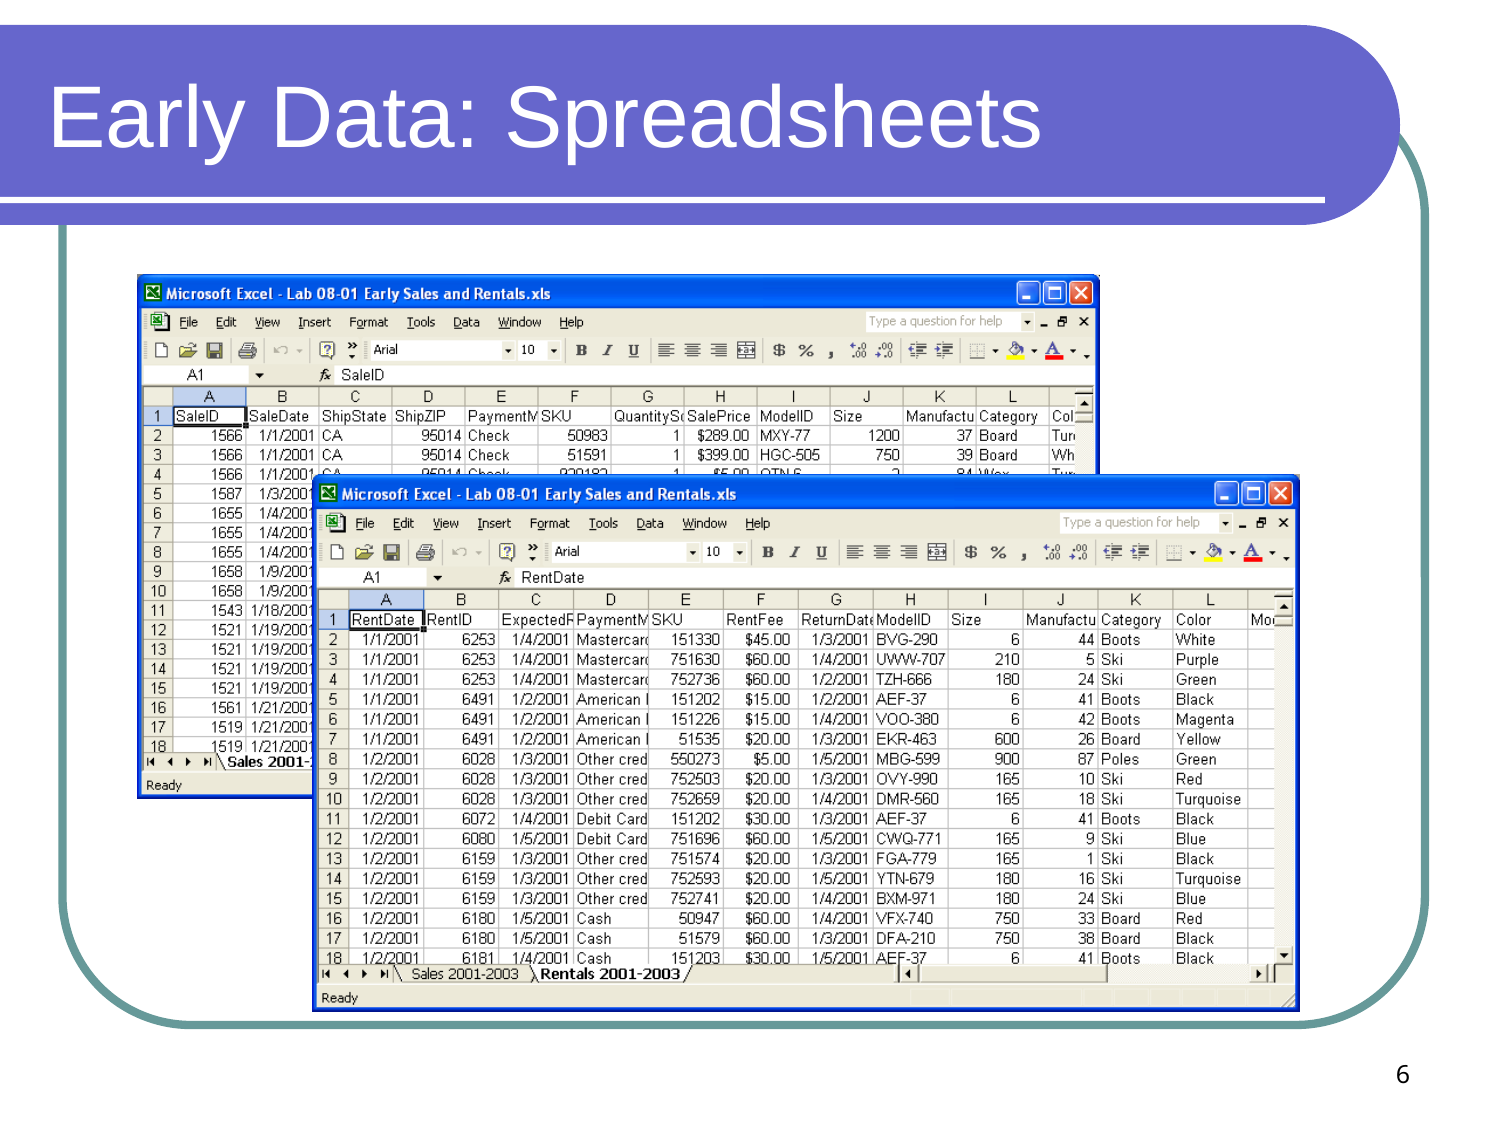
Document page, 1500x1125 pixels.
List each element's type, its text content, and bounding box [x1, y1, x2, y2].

slide_number 6 [1074, 1024, 1426, 1101]
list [312, 474, 1301, 1013]
title Early Data: Spreadsheets [31, 37, 1348, 188]
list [137, 274, 1101, 799]
